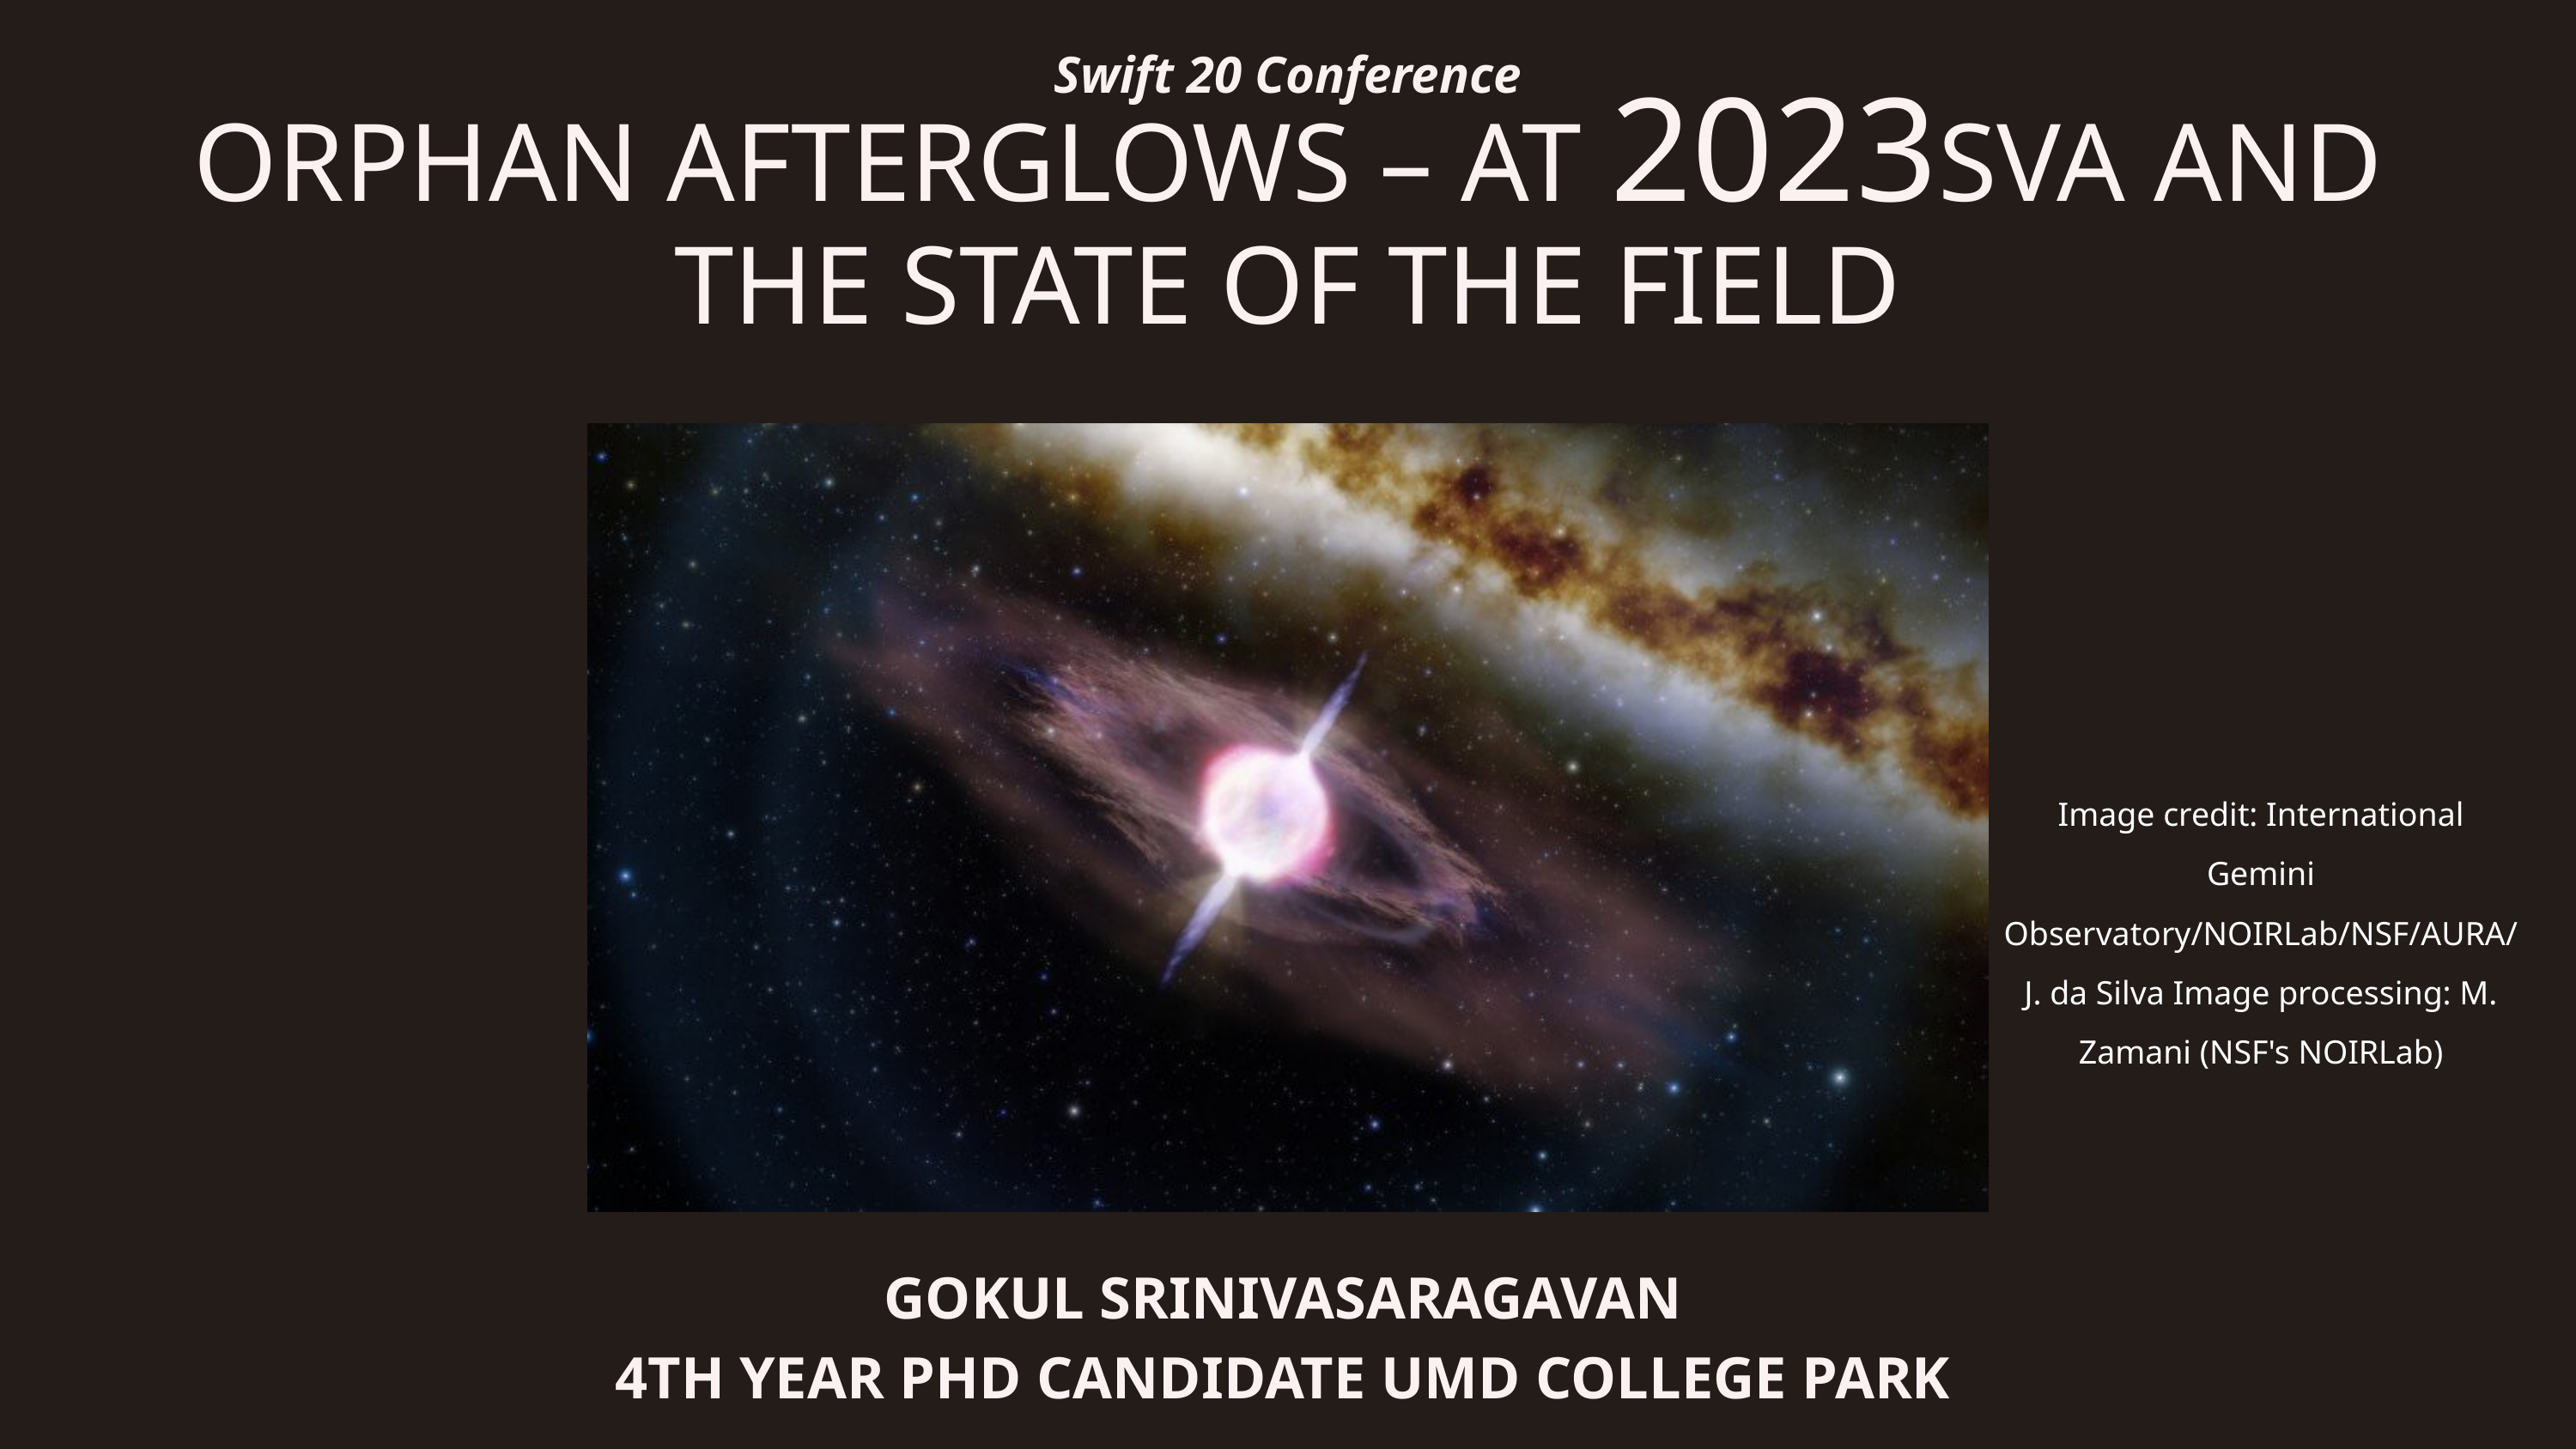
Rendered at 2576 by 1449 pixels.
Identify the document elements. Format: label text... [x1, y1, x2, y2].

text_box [144, 33, 2432, 351]
text_box Image credit: International Gemini Observatory/NOIRLab/NSF/AURA/J. da Silva Image processing: M. Zamani (NSF's NOIRLab) [1992, 767, 2532, 1077]
text_box GOKUL SRINIVASARAGAVAN 4TH YEAR PHD CANDIDATE UMD COLLEGE PARK [140, 1250, 2427, 1410]
picture [586, 423, 1989, 1212]
